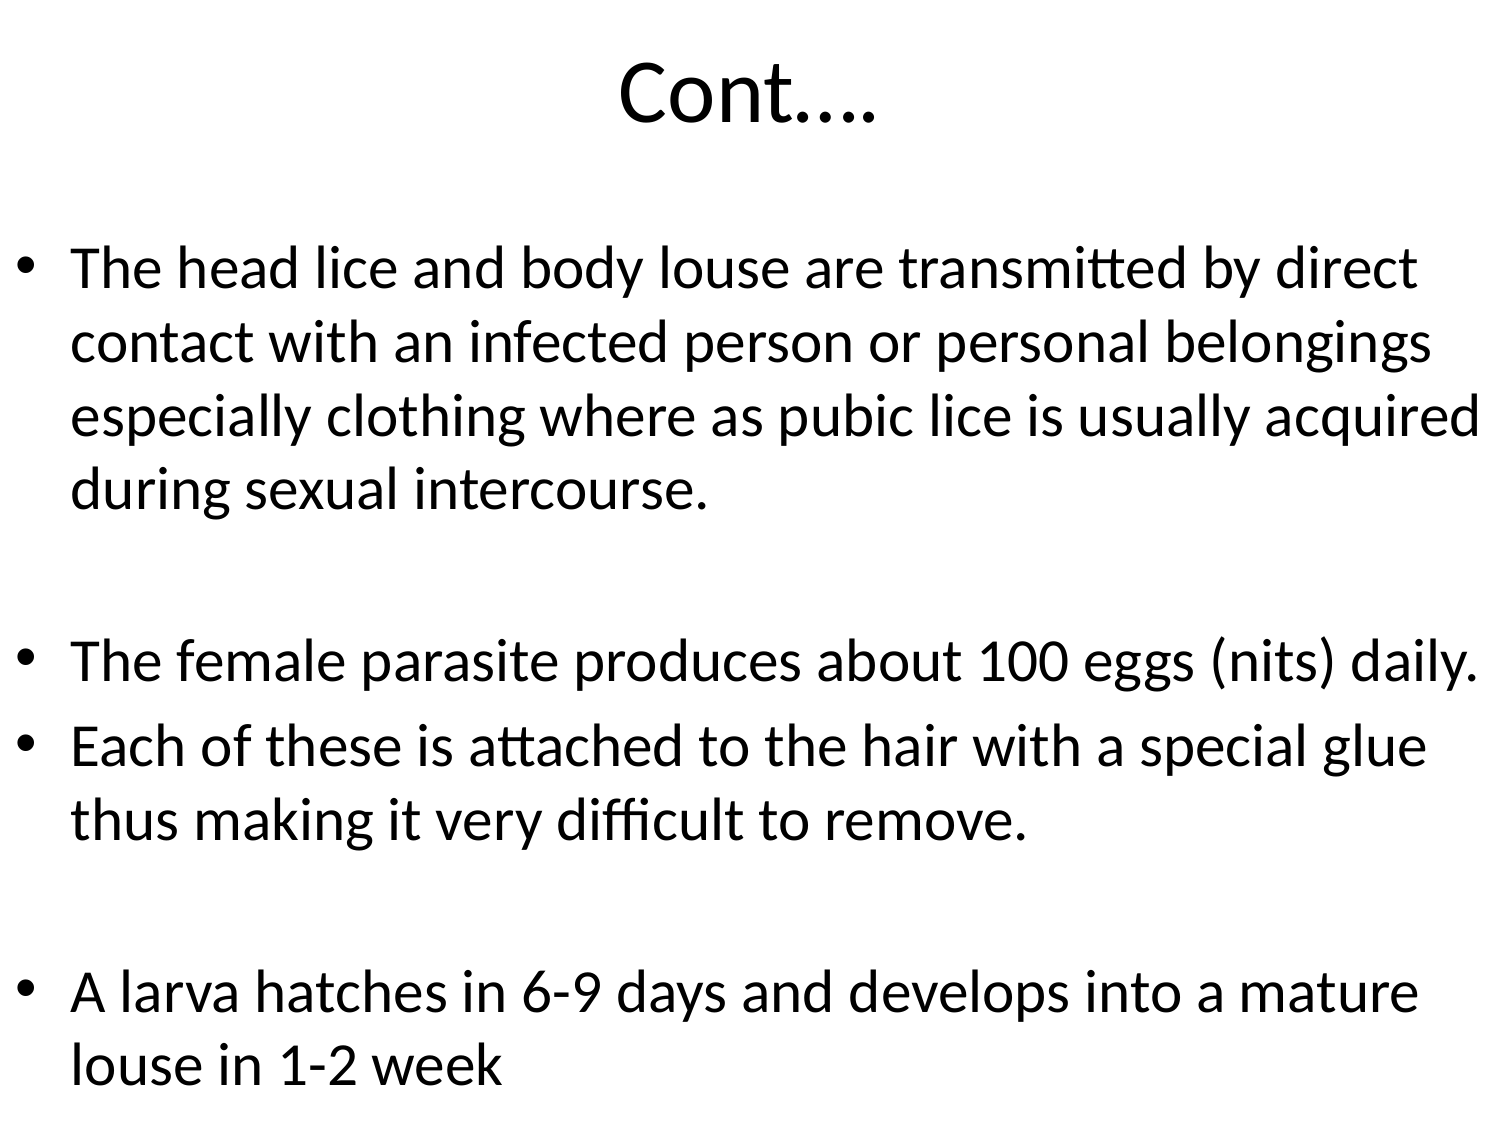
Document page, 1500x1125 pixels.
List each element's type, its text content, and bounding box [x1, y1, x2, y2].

list The head lice and body louse are transmitted by direct contact with an infected person or personal belongings especially clothing where as pubic lice is usually acquired during sexual intercourse. The female parasite produces about 100 eggs (nits) daily. Each of these is attached to the hair with a special glue thus making it very difficult to remove. A larva hatches in 6-9 days and develops into a mature louse in 1-2 week [0, 219, 1500, 1125]
title Cont…. [0, 0, 1500, 173]
